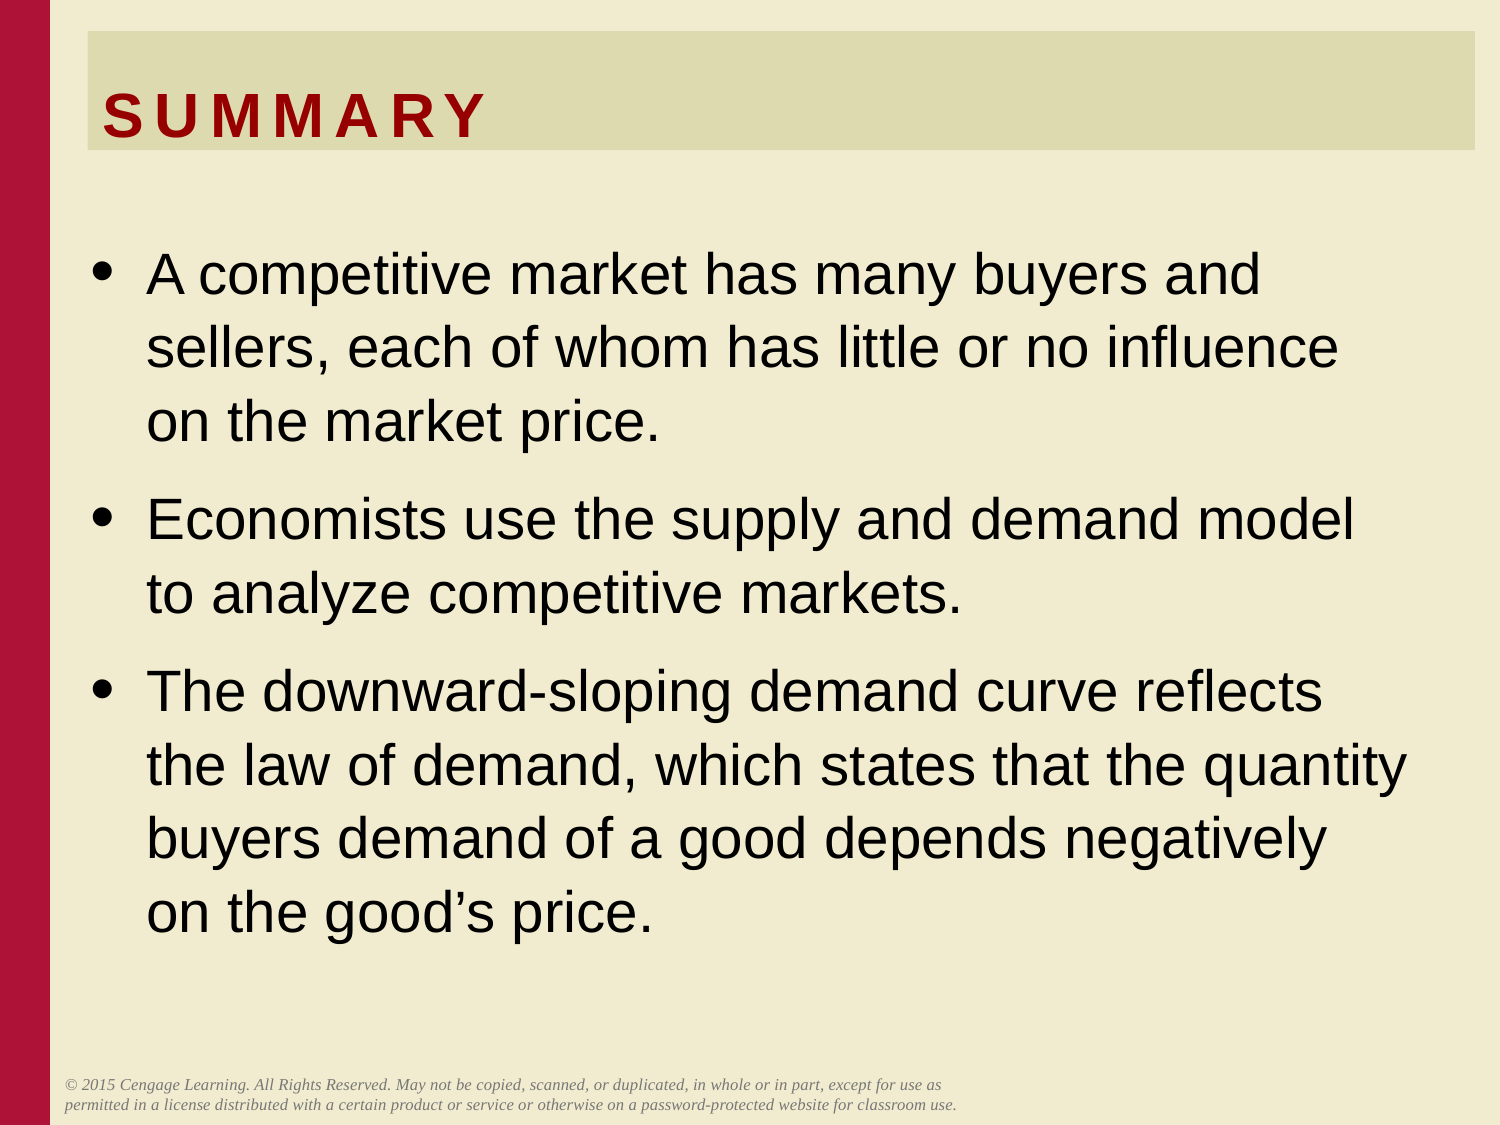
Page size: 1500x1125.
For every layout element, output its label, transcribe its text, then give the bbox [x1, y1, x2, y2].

list A competitive market has many buyers and sellers, each of whom has little or no influence on the market price. Economists use the supply and demand model to analyze competitive markets. The downward-sloping demand curve reflects the law of demand, which states that the quantity buyers demand of a good depends negatively on the good’s price. [74, 224, 1426, 1063]
text_box © 2015 Cengage Learning. All Rights Reserved. May not be copied, scanned, or duplicated, in whole or in part, except for use as permitted in a license distributed with a certain product or service or otherwise on a password-protected website for classroom use. [49, 1066, 977, 1121]
text_box [0, 0, 50, 1125]
title SUMMARY [87, 30, 1476, 151]
